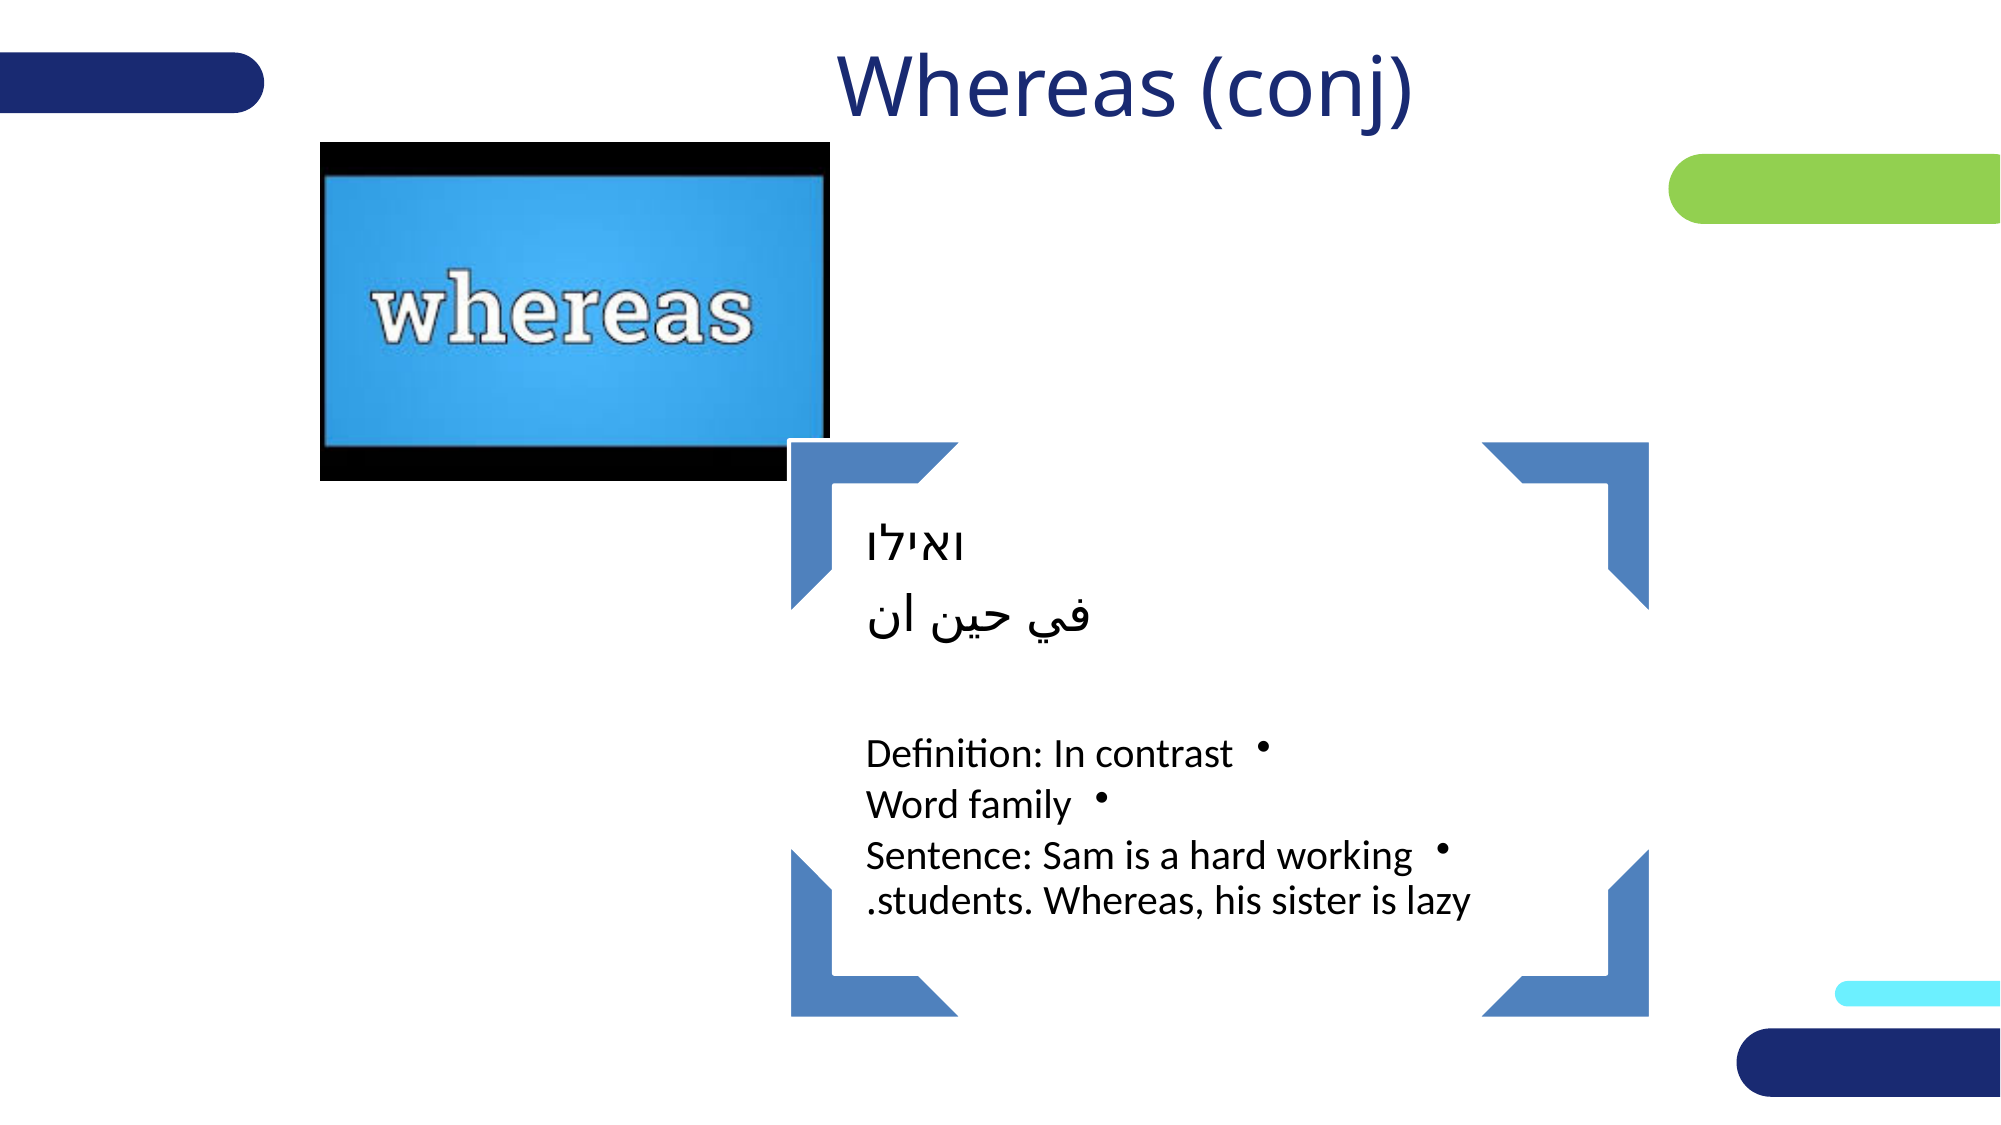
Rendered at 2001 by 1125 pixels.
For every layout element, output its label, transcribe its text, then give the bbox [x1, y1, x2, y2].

title Whereas (conj) [284, 30, 1966, 136]
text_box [317, 134, 1652, 1025]
